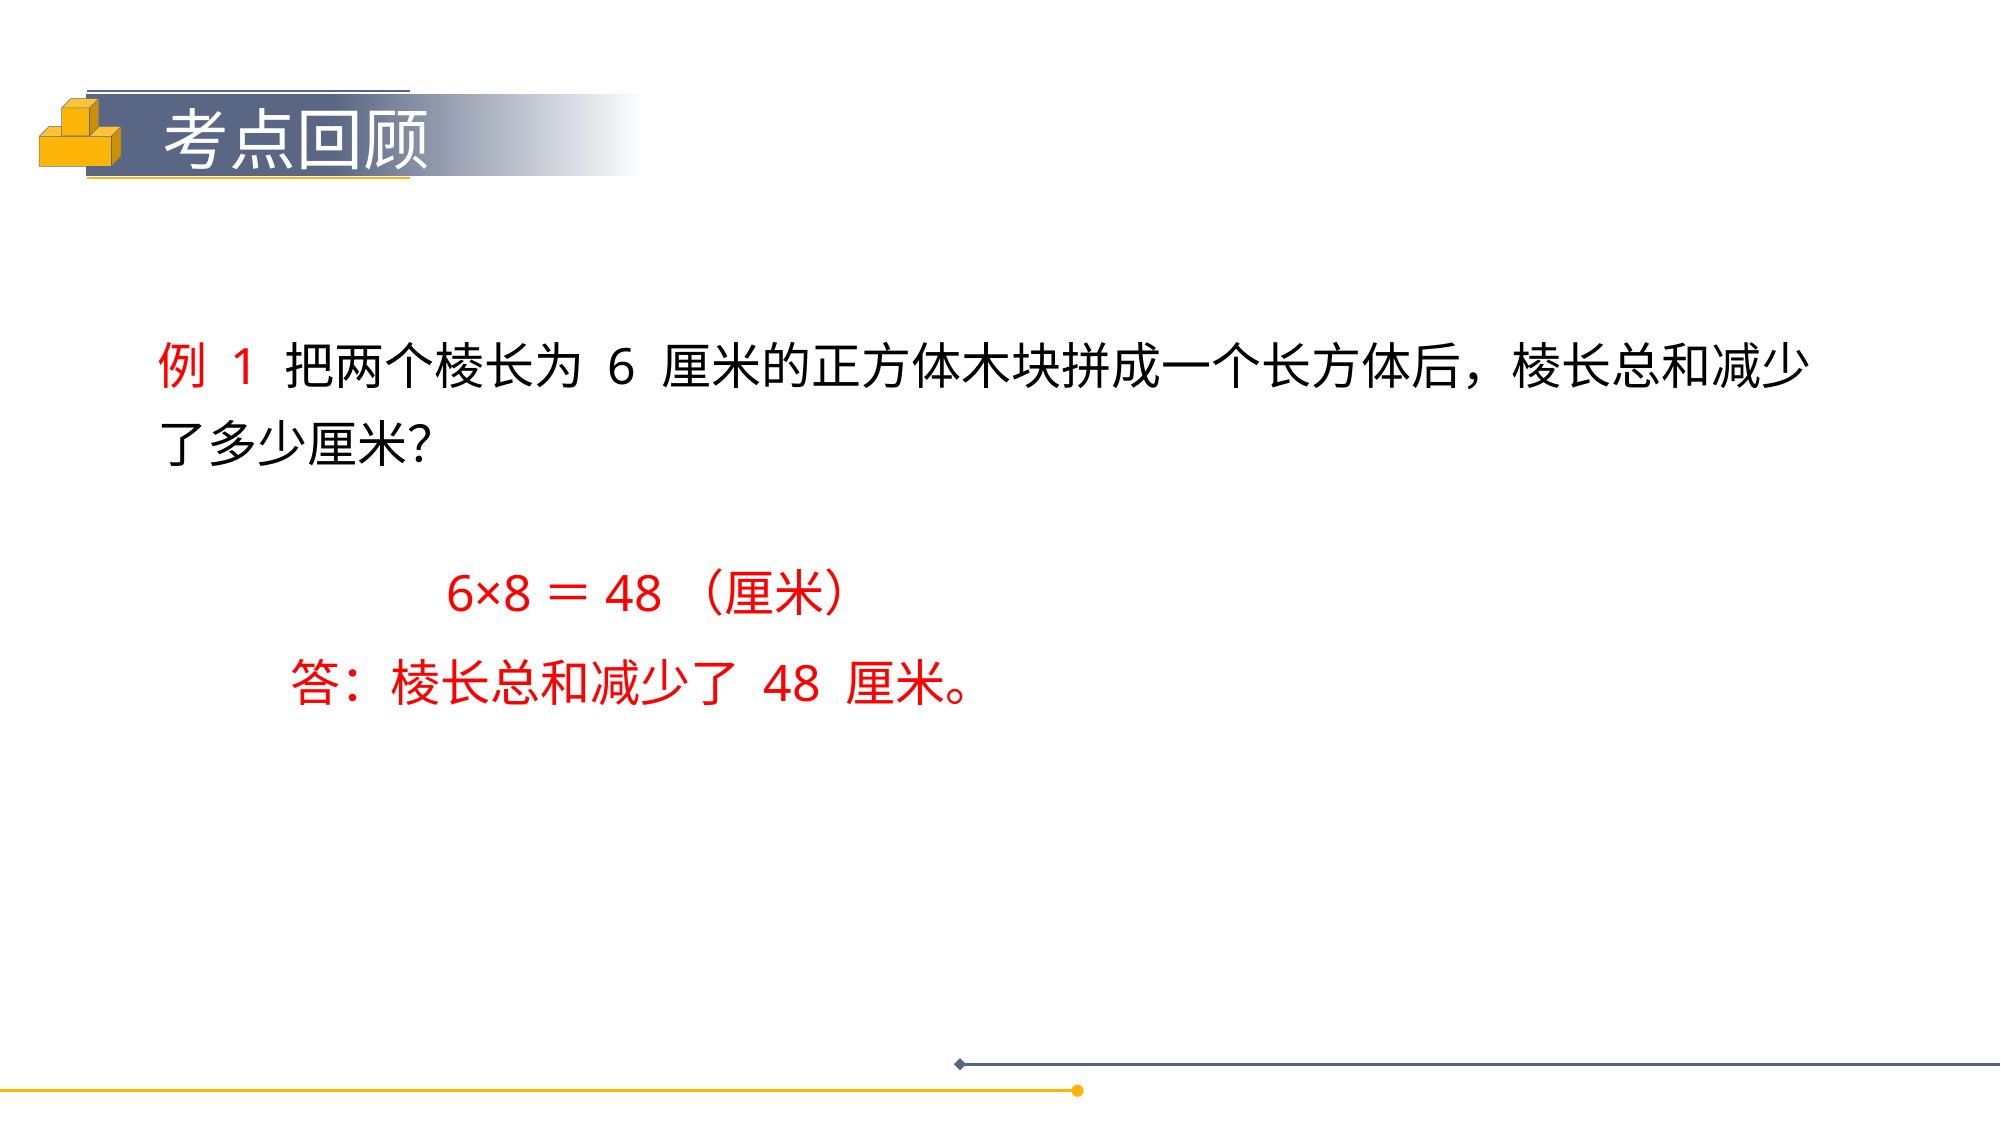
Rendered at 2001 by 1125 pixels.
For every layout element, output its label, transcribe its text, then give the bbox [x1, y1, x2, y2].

text_box 例 1 把两个棱长为 6 厘米的正方体木块拼成一个长方体后，棱长总和减少了多少厘米？ [142, 309, 1854, 480]
text_box 6×8＝48（厘米） 答：棱长总和减少了 48 厘米。 [275, 542, 1585, 720]
